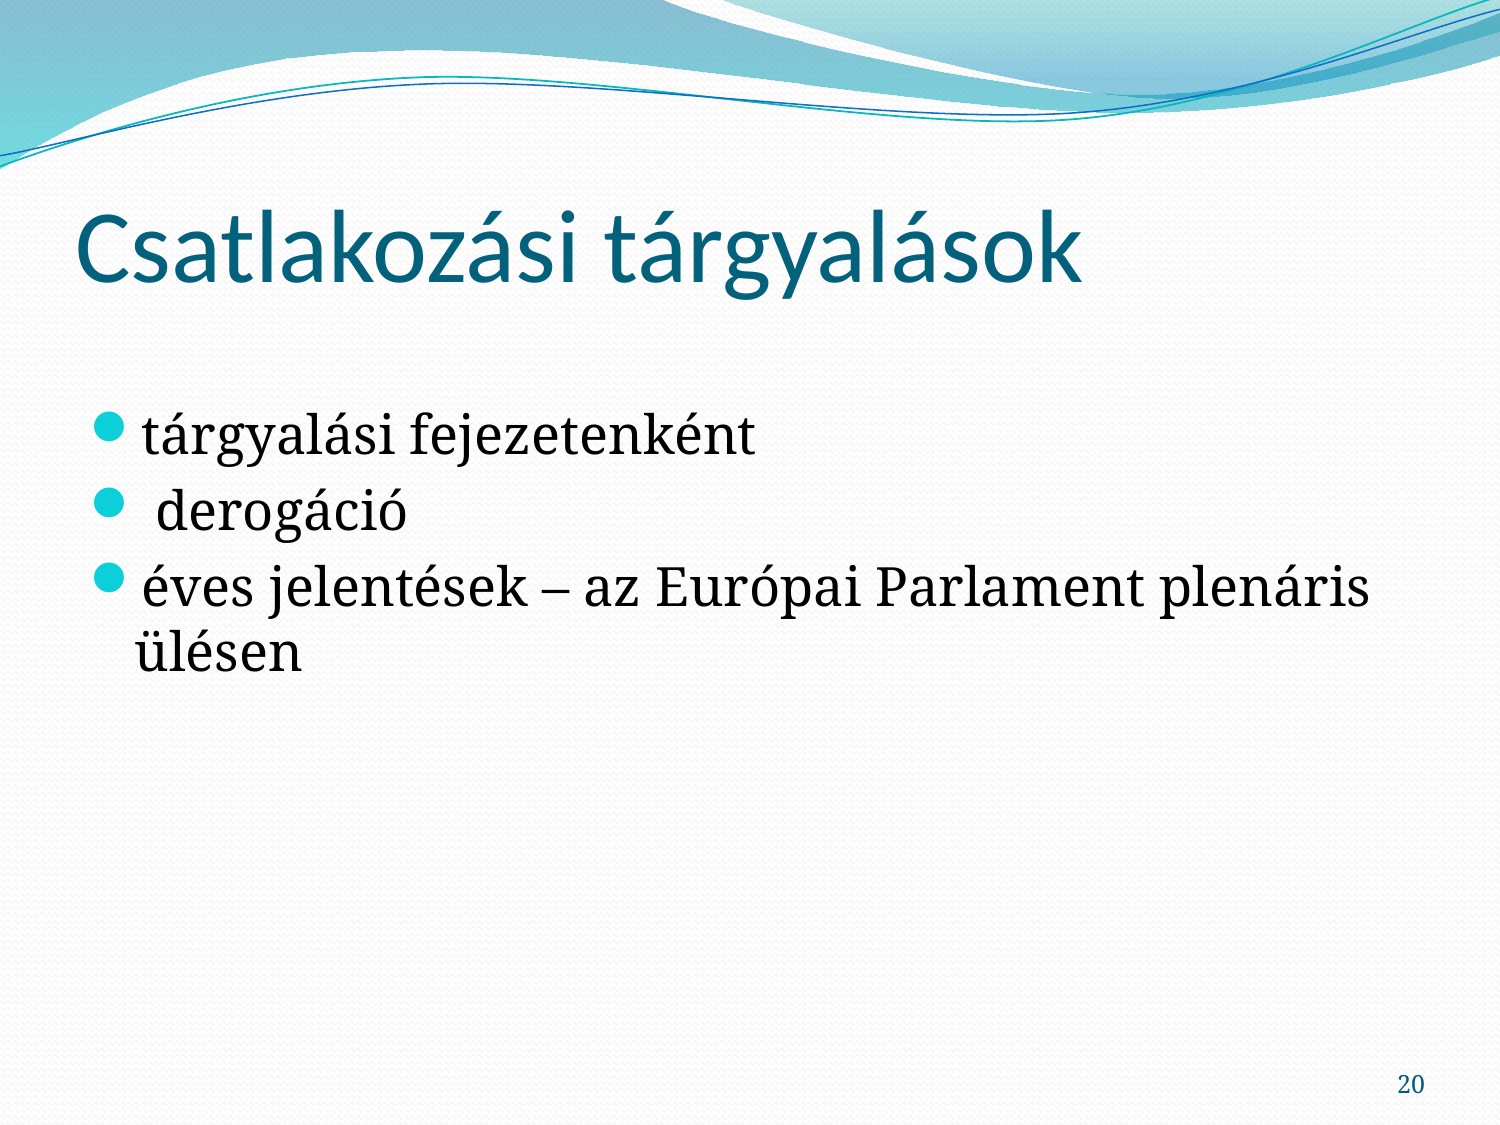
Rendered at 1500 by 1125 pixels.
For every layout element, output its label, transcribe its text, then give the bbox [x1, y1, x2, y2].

list tárgyalási fejezetenként derogáció éves jelentések – az Európai Parlament plenáris ülésen [75, 317, 1425, 1038]
title Csatlakozási tárgyalások [75, 115, 1425, 303]
slide_number 20 [1299, 1042, 1425, 1103]
